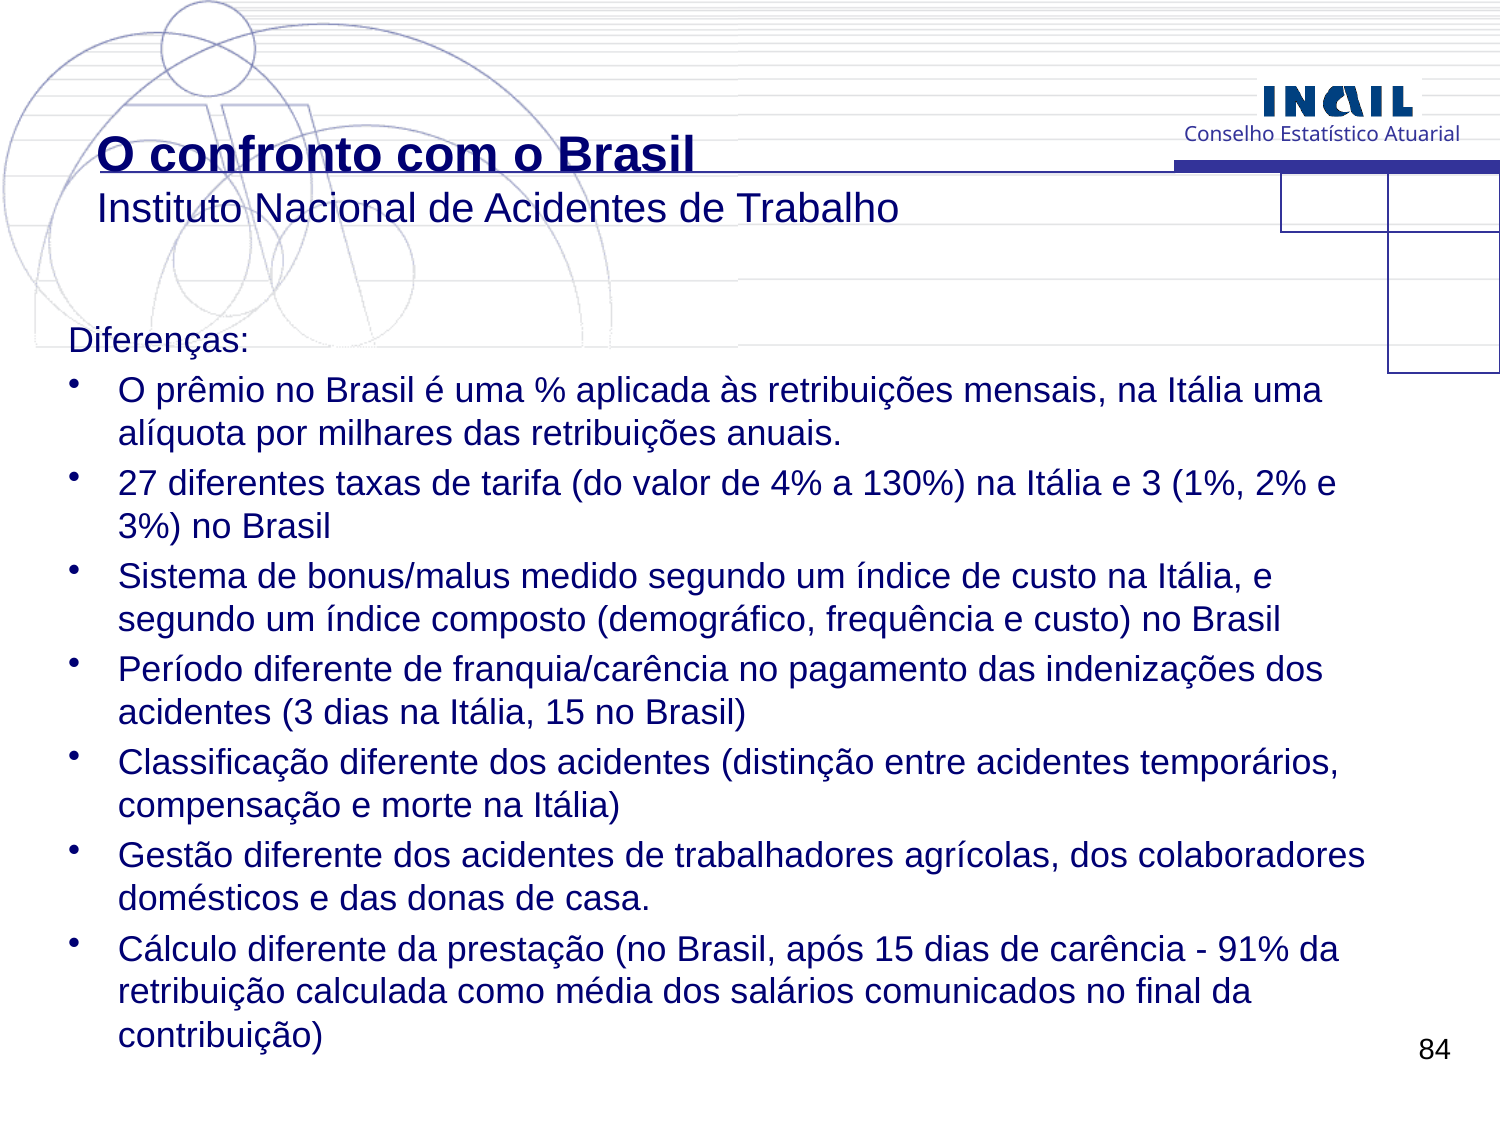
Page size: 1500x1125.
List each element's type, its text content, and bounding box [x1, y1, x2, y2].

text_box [99, 77, 1500, 374]
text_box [0, 0, 1500, 352]
slide_number 84 [1115, 1022, 1467, 1102]
list Diferenças: O prêmio no Brasil é uma % aplicada às retribuições mensais, na Itália uma alíquota por milhares das retribuições anuais. 27 diferentes taxas de tarifa (do valor de 4% a 130%) na Itália e 3 (1%, 2% e 3%) no Brasil Sistema de bonus/malus medido segundo um índice de custo na Itália, e segundo um índice composto (demográfico, frequência e custo) no Brasil Período diferente de franquia/carência no pagamento das indenizações dos acidentes (3 dias na Itália, 15 no Brasil) Classificação diferente dos acidentes (distinção entre acidentes temporários, compensação e morte na Itália) Gestão diferente dos acidentes de trabalhadores agrícolas, dos colaboradores domésticos e das donas de casa. Cálculo diferente da prestação (no Brasil, após 15 dias de carência - 91% da retribuição calculada como média dos salários comunicados no final da contribuição) [53, 361, 1391, 1064]
